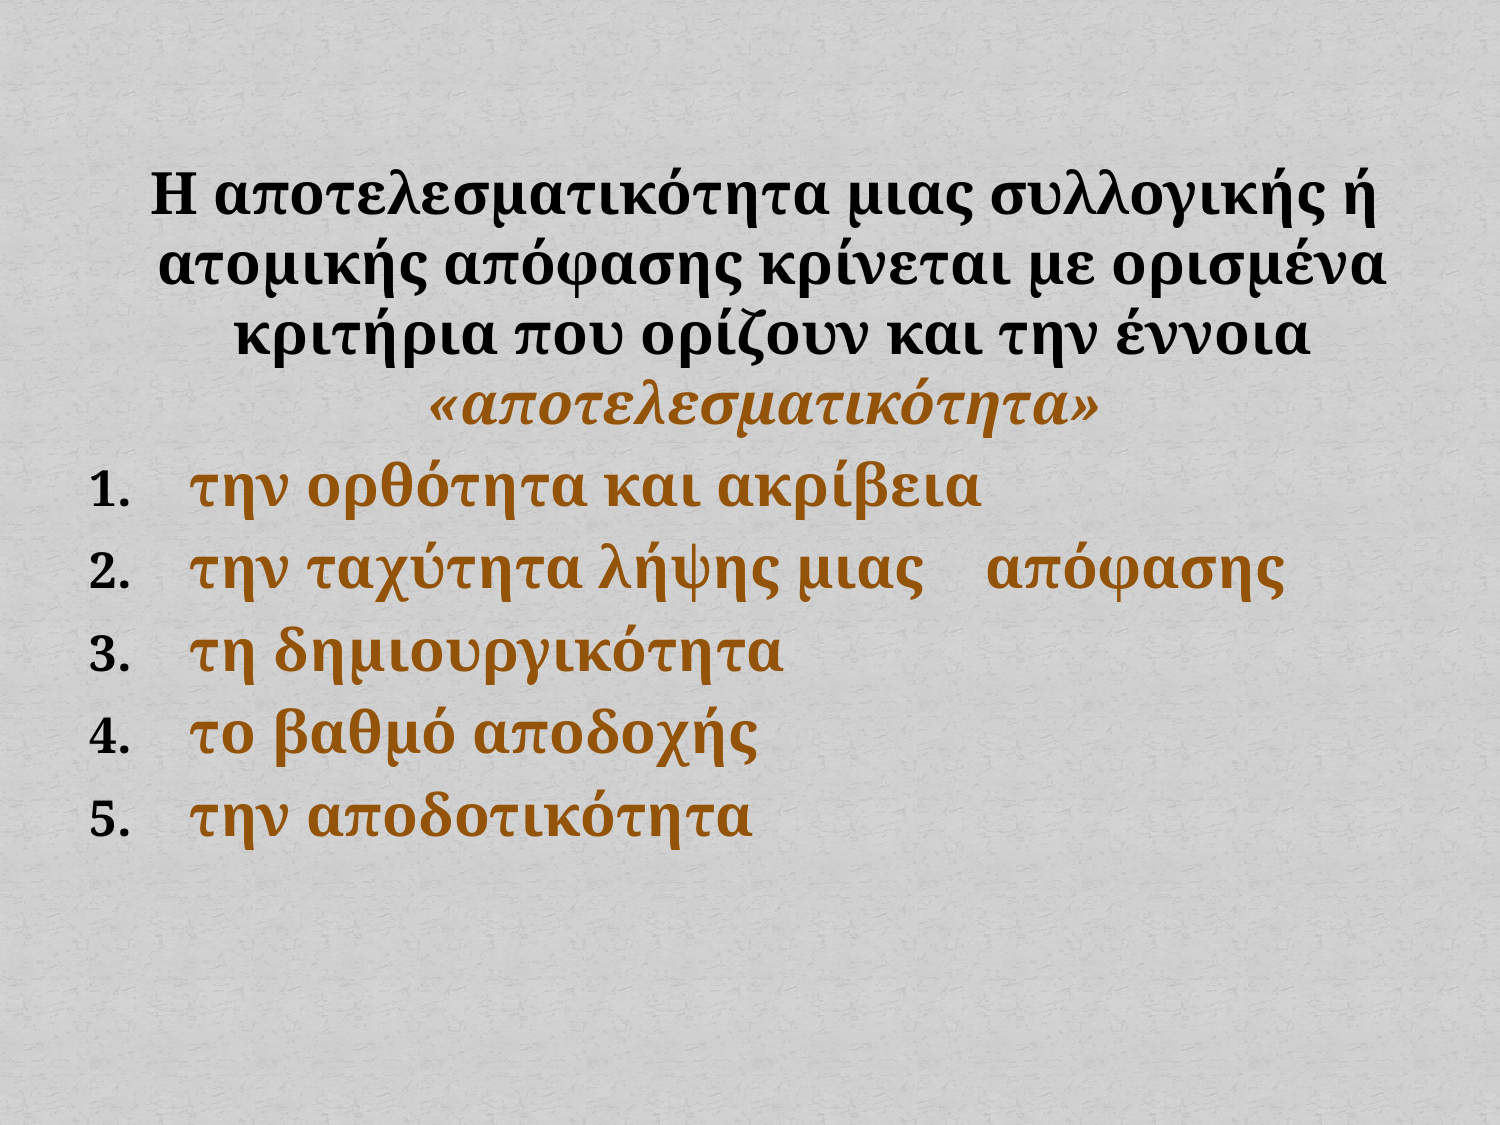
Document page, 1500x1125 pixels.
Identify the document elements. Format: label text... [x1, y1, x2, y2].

list Η αποτελεσματικότητα μιας συλλογικής ή ατομικής απόφασης κρίνεται με ορισμένα κριτήρια που ορίζουν και την έννοια «αποτελεσματικότητα» την ορθότητα και ακρίβεια την ταχύτητα λήψης μιας απόφασης τη δημιουργικότητα το βαθμό αποδοχής την αποδοτικότητα [75, 148, 1425, 1006]
